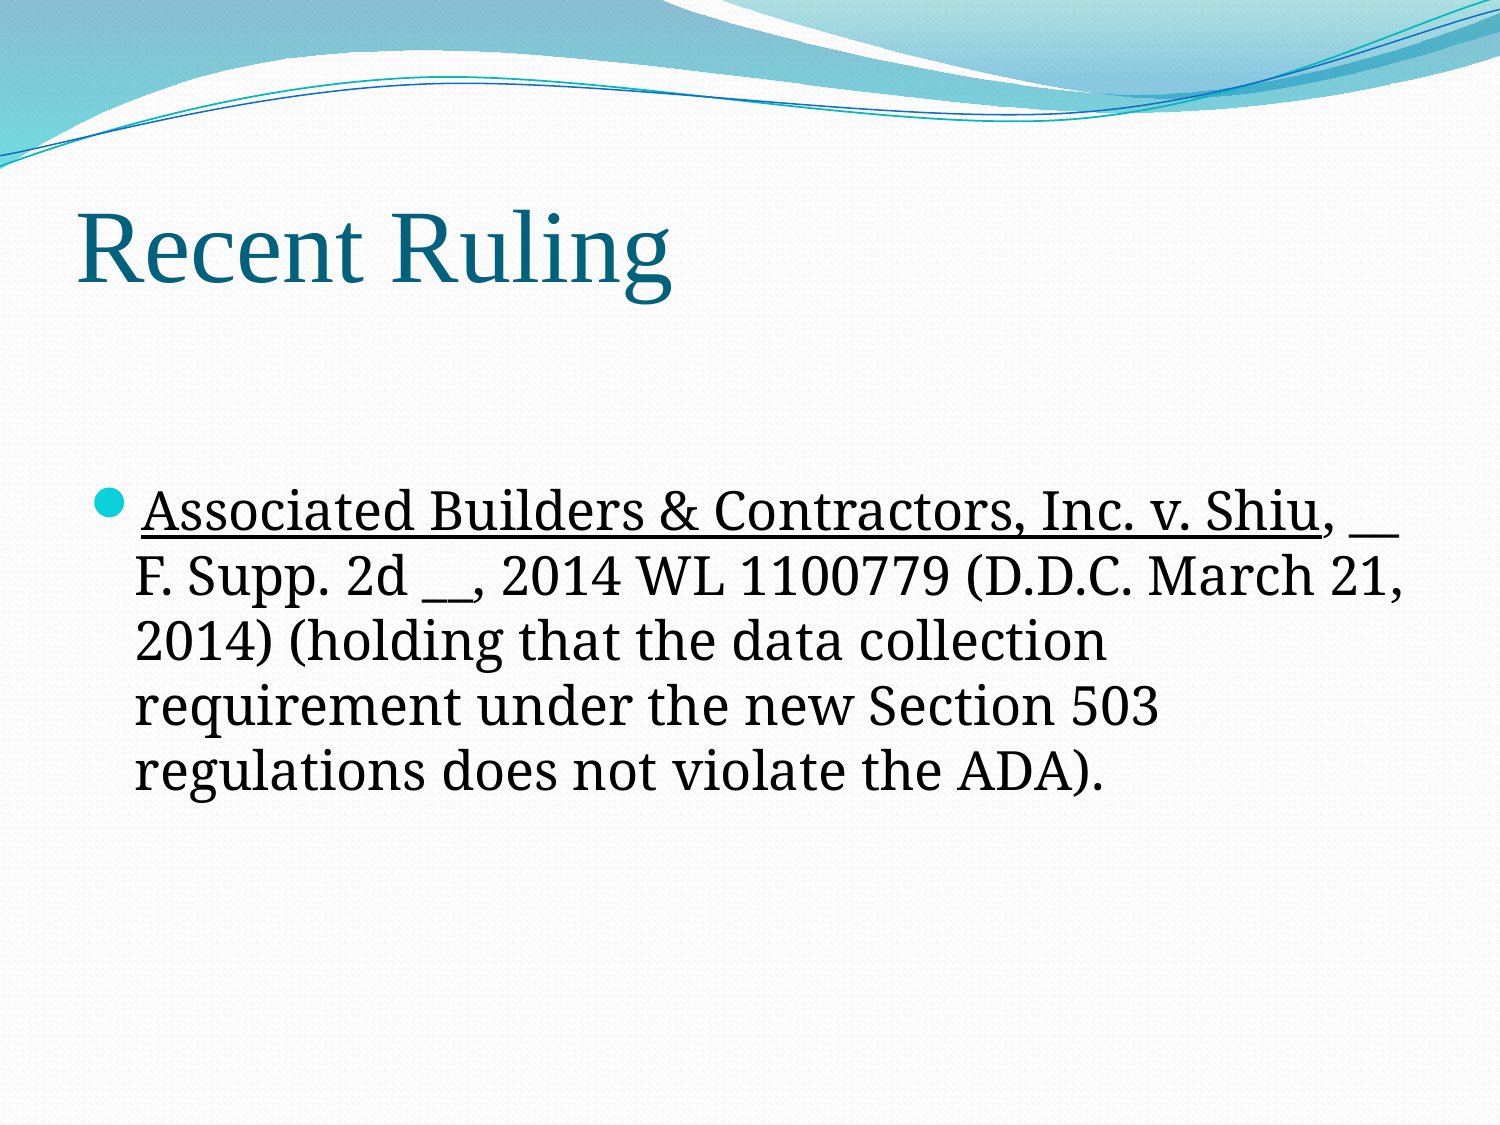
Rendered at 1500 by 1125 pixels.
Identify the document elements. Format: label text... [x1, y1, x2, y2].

list Associated Builders & Contractors, Inc. v. Shiu, __ F. Supp. 2d __, 2014 WL 1100779 (D.D.C. March 21, 2014) (holding that the data collection requirement under the new Section 503 regulations does not violate the ADA). [74, 317, 1426, 1038]
title Recent Ruling [74, 115, 1426, 304]
